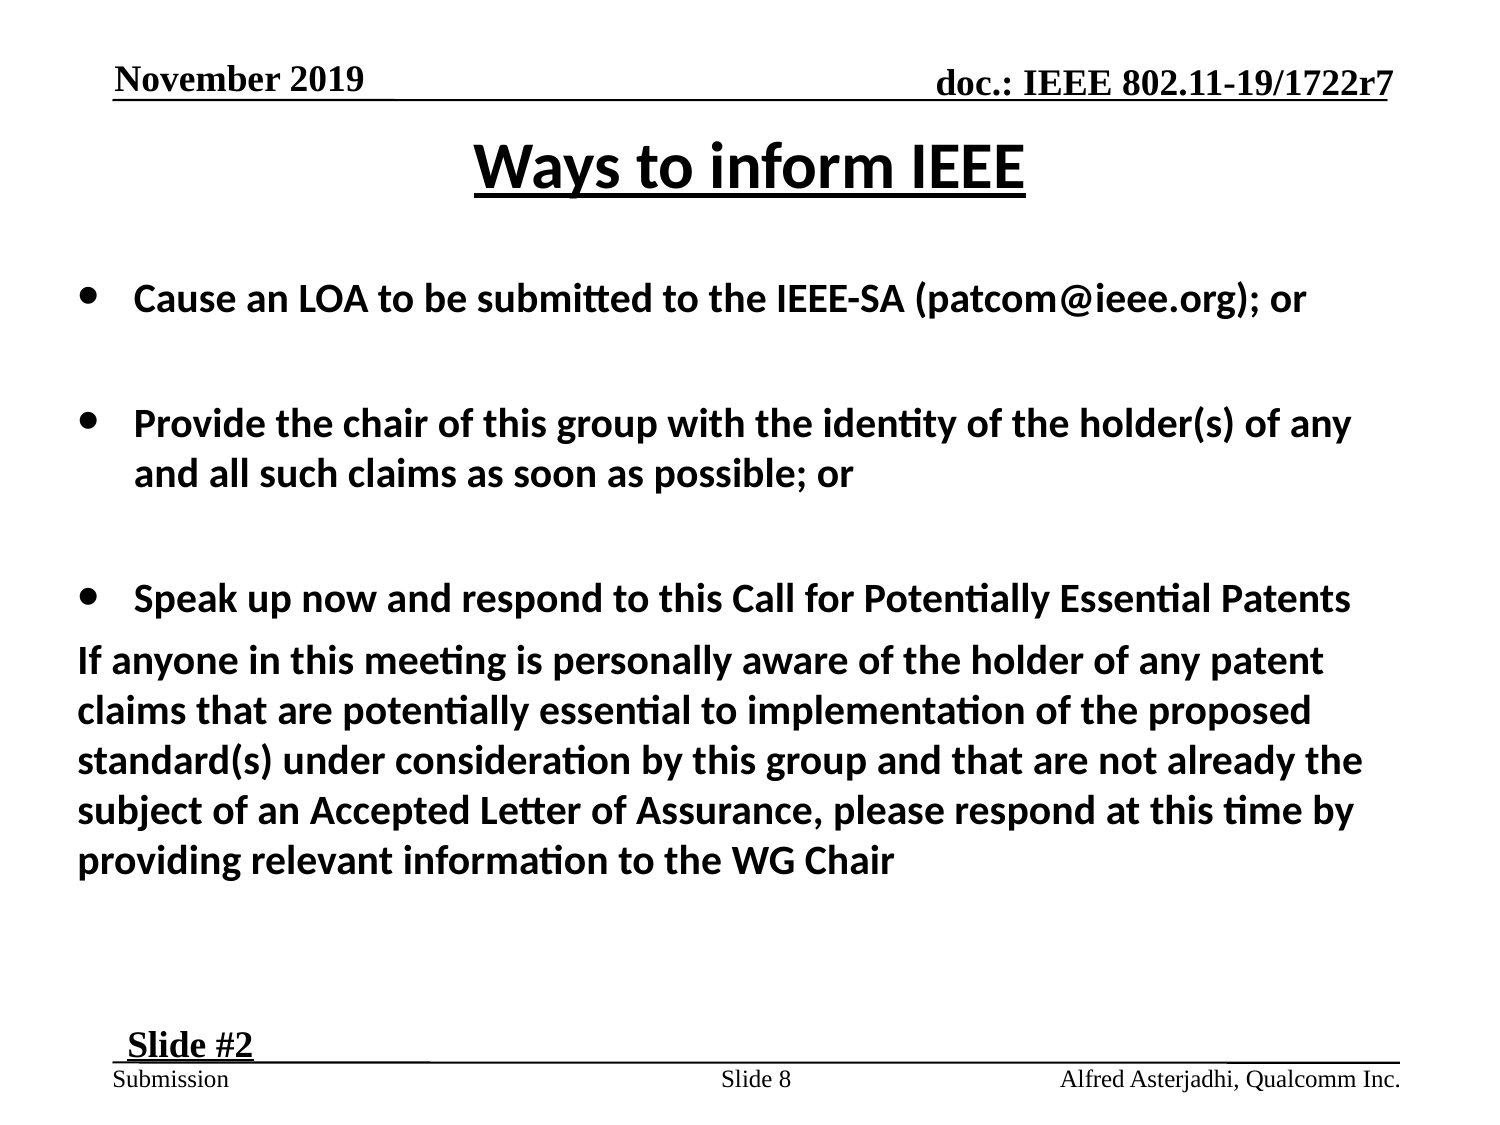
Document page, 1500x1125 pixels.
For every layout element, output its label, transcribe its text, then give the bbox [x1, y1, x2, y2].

slide_number Slide 8 [712, 1061, 800, 1123]
footer Alfred Asterjadhi, Qualcomm Inc. [878, 1061, 1402, 1093]
title Ways to inform IEEE [112, 74, 1388, 250]
list Cause an LOA to be submitted to the IEEE-SA (patcom@ieee.org); or Provide the chair of this group with the identity of the holder(s) of any and all such claims as soon as possible; or Speak up now and respond to this Call for Potentially Essential Patents If anyone in this meeting is personally aware of the holder of any patent claims that are potentially essential to implementation of the proposed standard(s) under consideration by this group and that are not already the subject of an Accepted Letter of Assurance, please respond at this time by providing relevant information to the WG Chair [62, 262, 1438, 938]
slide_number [114, 54, 423, 100]
text_box Slide #2 [112, 1012, 269, 1073]
